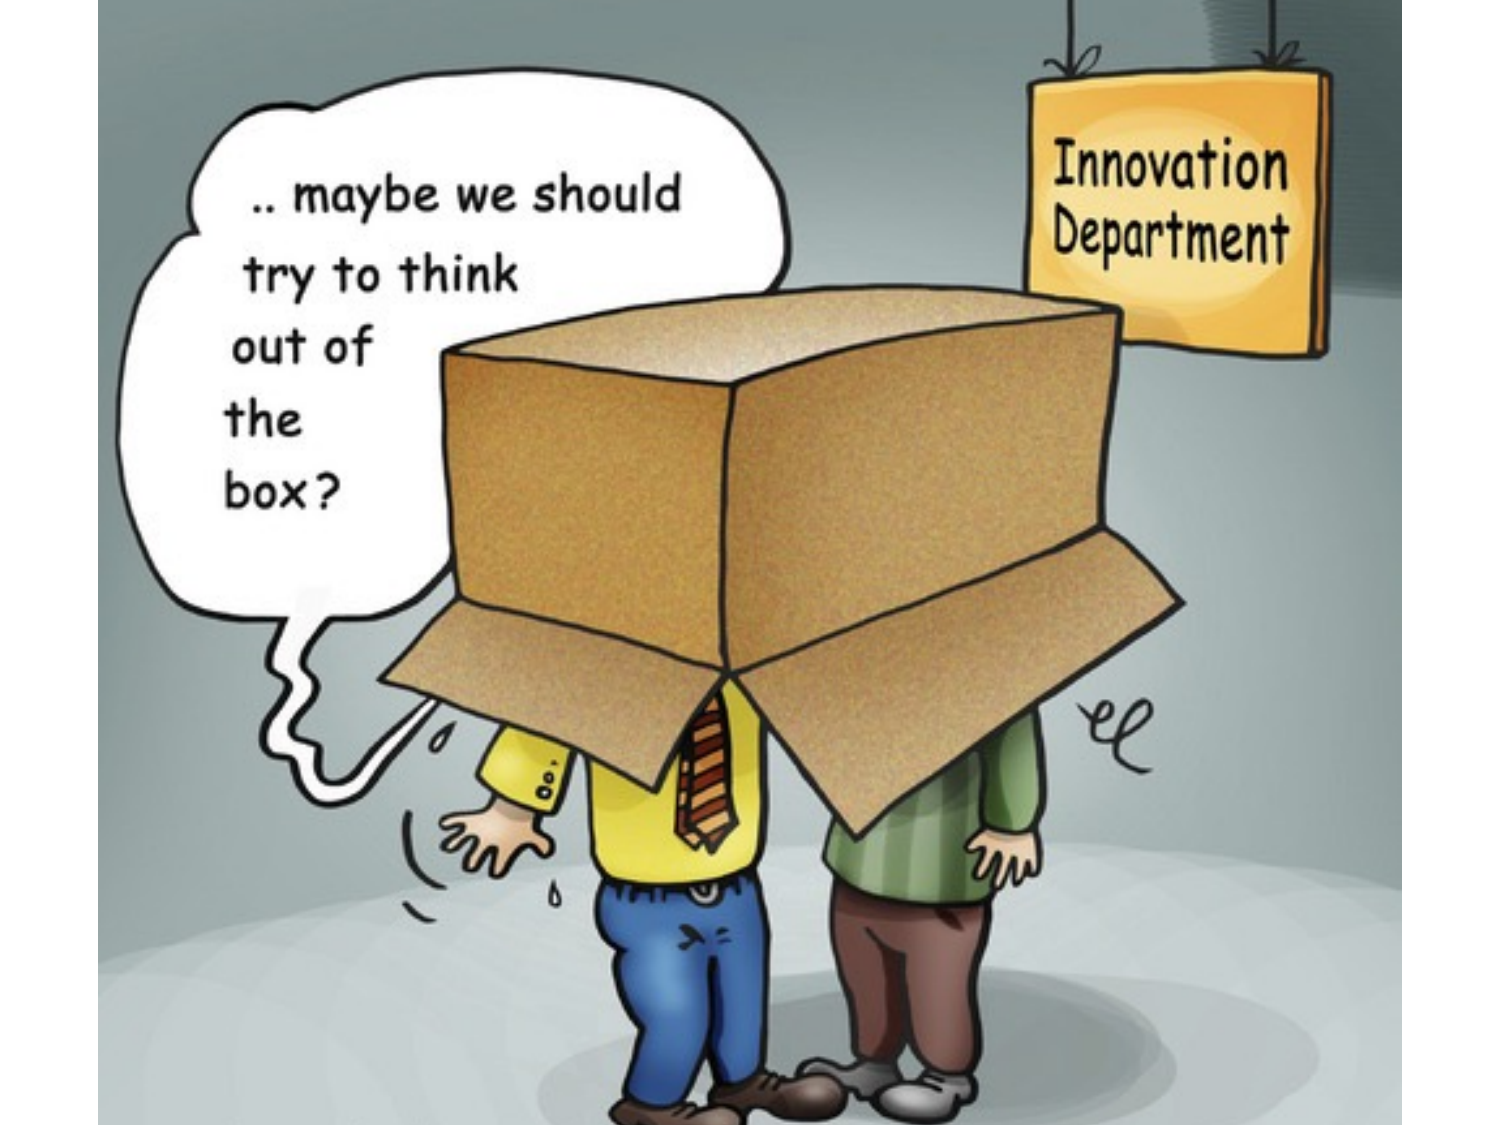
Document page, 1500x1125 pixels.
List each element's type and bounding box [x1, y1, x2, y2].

picture [98, 0, 1402, 1125]
